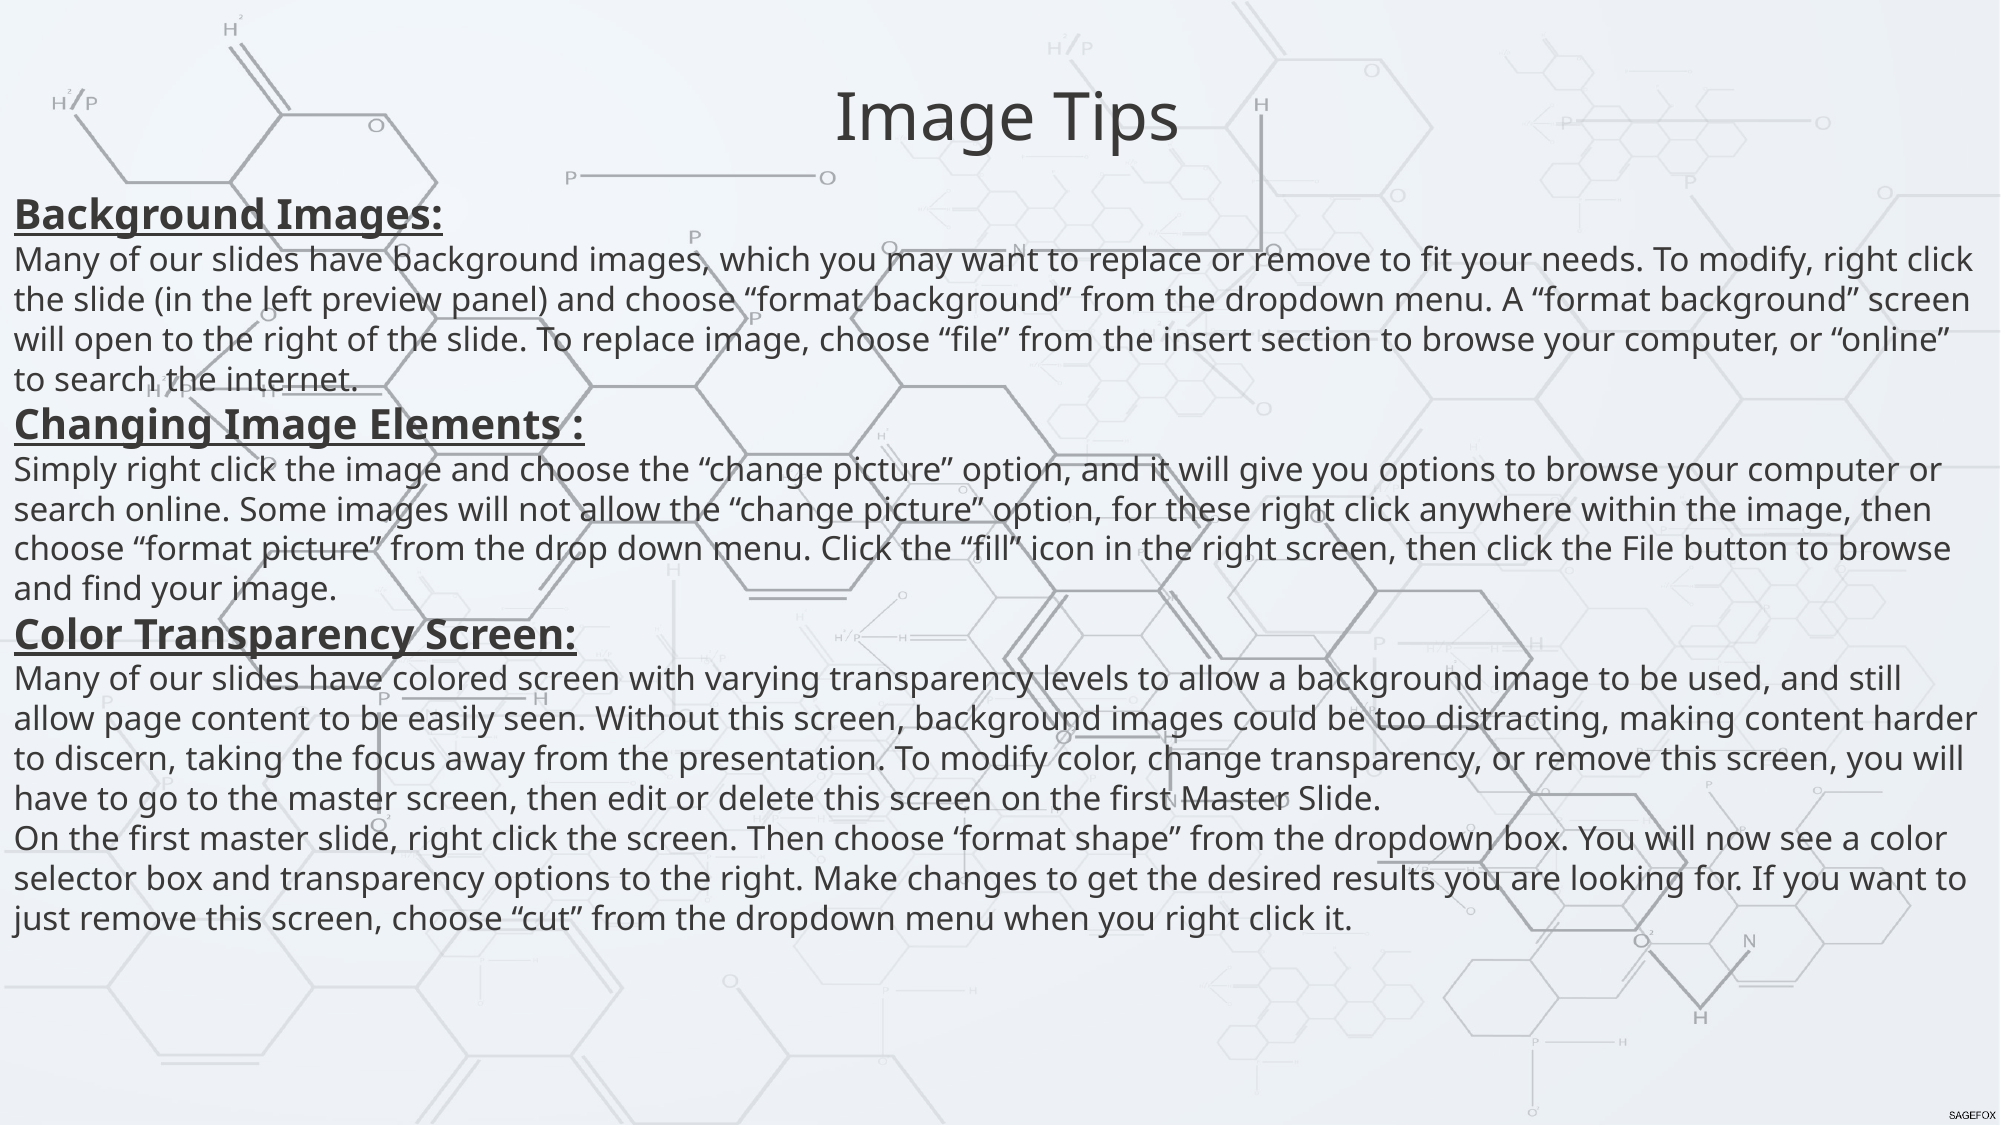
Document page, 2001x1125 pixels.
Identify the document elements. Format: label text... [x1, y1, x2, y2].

text_box Background Images: Many of our slides have background images, which you may want to replace or remove to fit your needs. To modify, right click the slide (in the left preview panel) and choose “format background” from the dropdown menu. A “format background” screen will open to the right of the slide. To replace image, choose “file” from the insert section to browse your computer, or “online” to search the internet. Changing Image Elements : Simply right click the image and choose the “change picture” option, and it will give you options to browse your computer or search online. Some images will not allow the “change picture” option, for these right click anywhere within the image, then choose “format picture” from the drop down menu. Click the “fill” icon in the right screen, then click the File button to browse and find your image. Color Transparency Screen: Many of our slides have colored screen with varying transparency levels to allow a background image to be used, and still allow page content to be easily seen. Without this screen, background images could be too distracting, making content harder to discern, taking the focus away from the presentation. To modify color, change transparency, or remove this screen, you will have to go to the master screen, then edit or delete this screen on the first Master Slide. On the first master slide, right click the screen. Then choose ‘format shape” from the dropdown box. You will now see a color selector box and transparency options to the right. Make changes to get the desired results you are looking for. If you want to just remove this screen, choose “cut” from the dropdown menu when you right click it. [0, 0, 2000, 1125]
title Image Tips [597, 59, 1420, 177]
